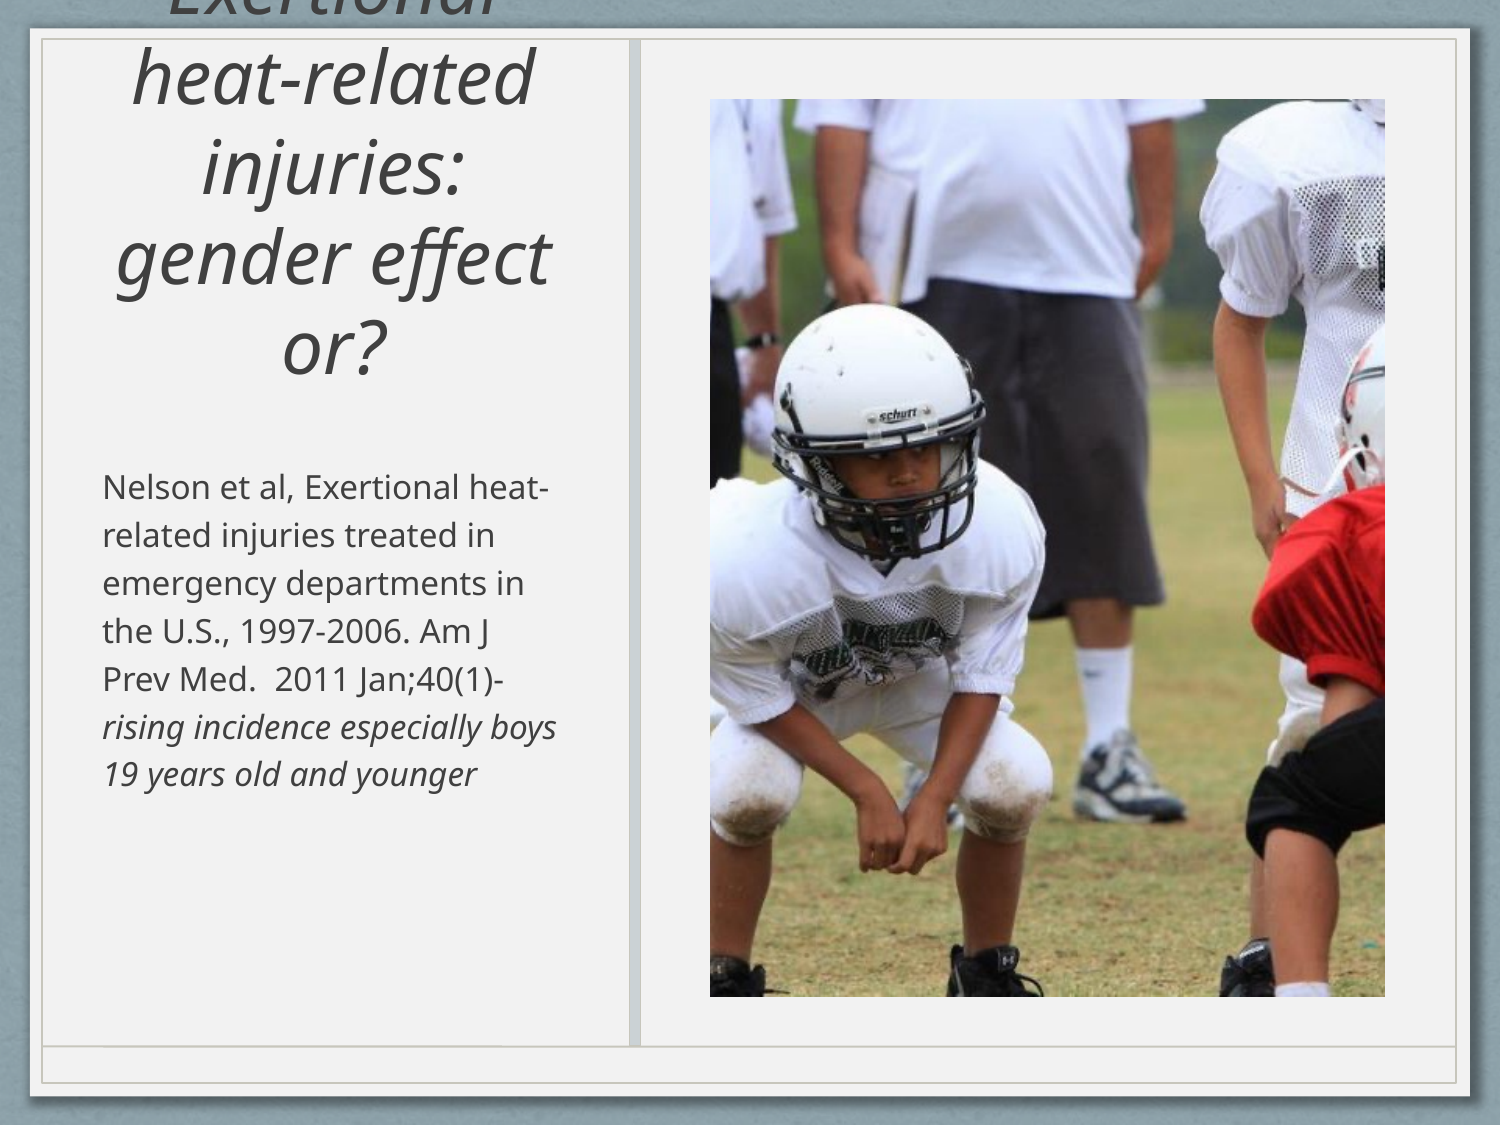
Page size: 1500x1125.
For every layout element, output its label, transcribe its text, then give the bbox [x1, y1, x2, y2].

list Nelson et al, Exertional heat-related injuries treated in emergency departments in the U.S., 1997-2006. Am J Prev Med. 2011 Jan;40(1)- rising incidence especially boys 19 years old and younger [86, 450, 581, 888]
title Exertional heat-related injuries: gender effect or? [86, 99, 581, 397]
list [709, 99, 1386, 998]
